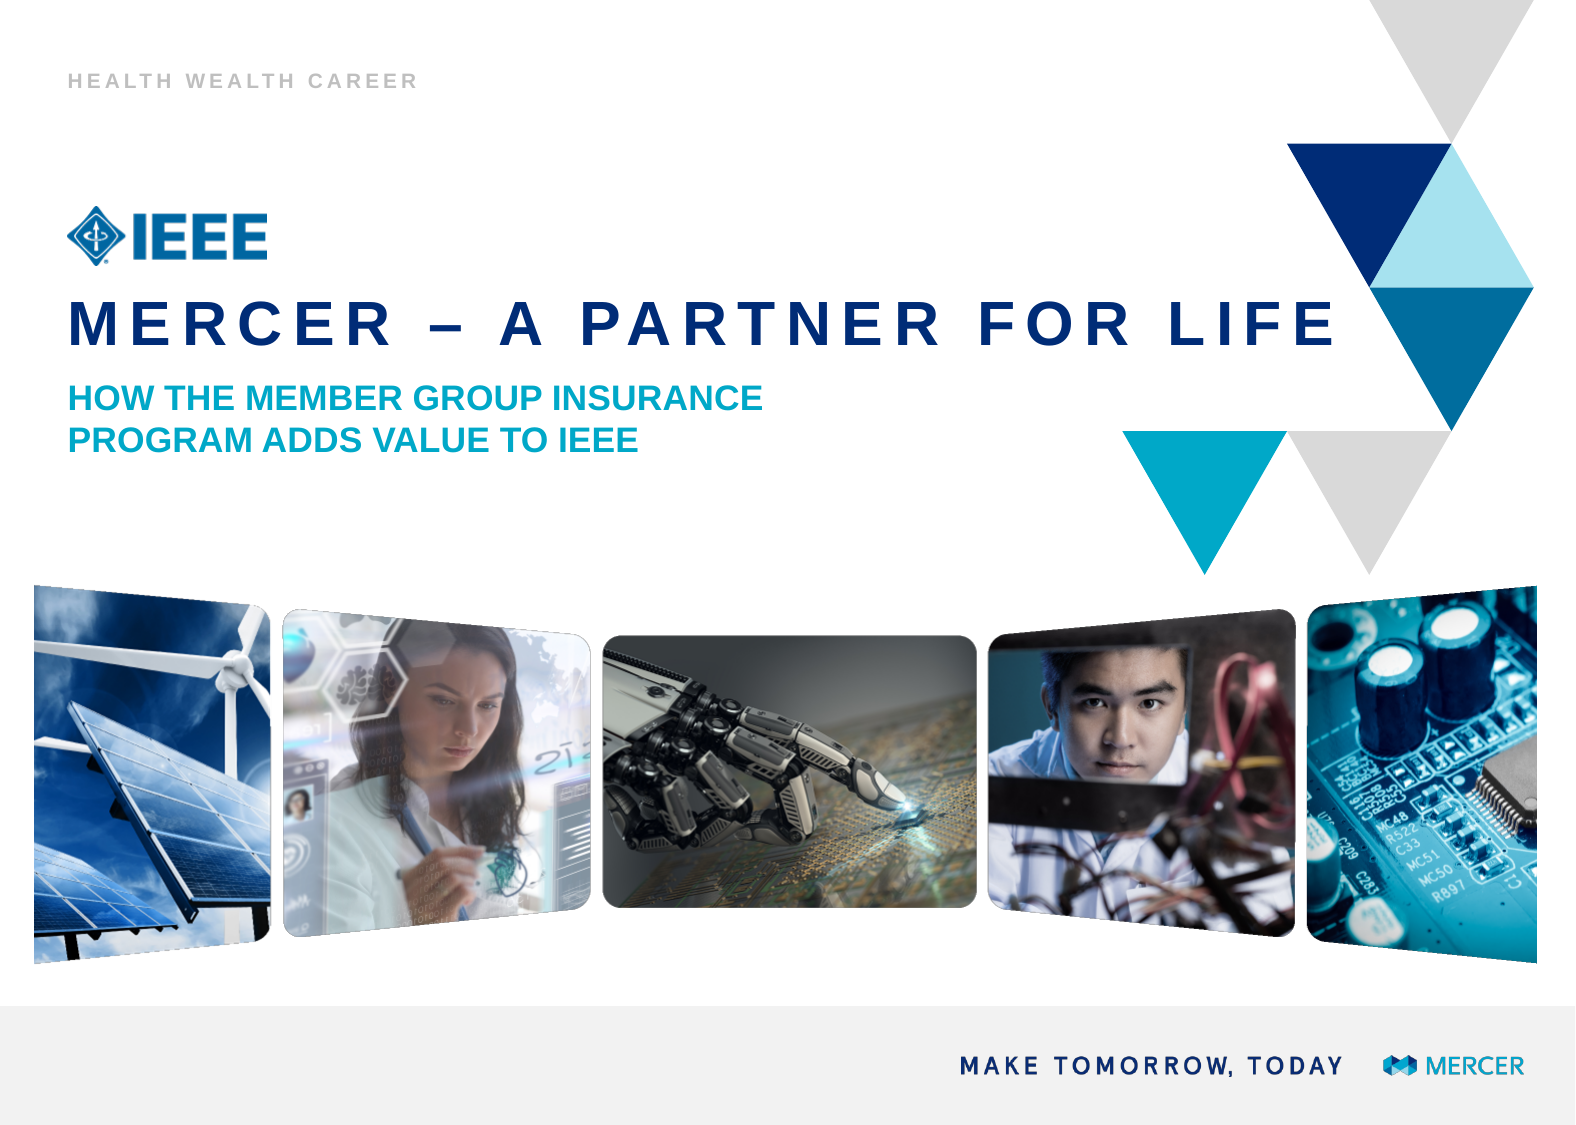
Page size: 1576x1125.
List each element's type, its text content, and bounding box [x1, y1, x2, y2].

picture [34, 577, 1550, 975]
picture [67, 206, 267, 267]
picture [961, 1055, 1524, 1077]
text_box Mercer – A Partner for Life [67, 295, 1427, 358]
subtitle How The Member Group Insurance Program adds value to IEEE [67, 374, 864, 576]
